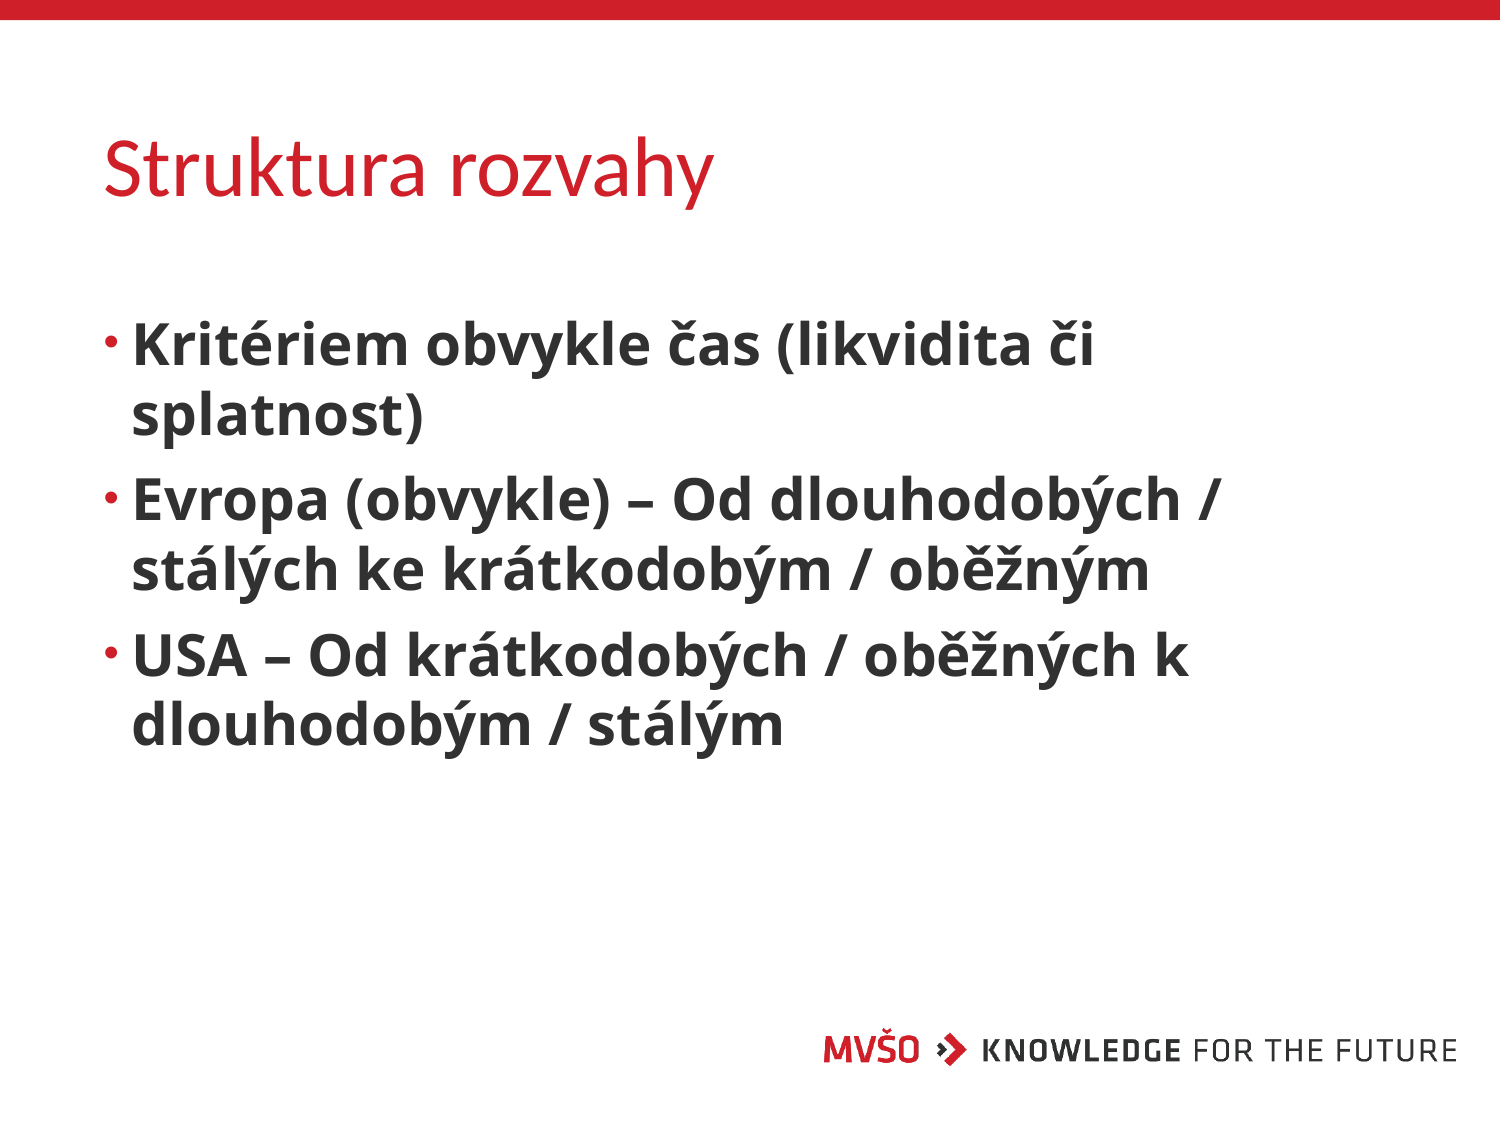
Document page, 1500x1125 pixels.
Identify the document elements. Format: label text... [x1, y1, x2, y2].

list Kritériem obvykle čas (likvidita či splatnost) Evropa (obvykle) – Od dlouhodobých / stálých ke krátkodobým / oběžným USA – Od krátkodobých / oběžných k dlouhodobým / stálým [88, 299, 1412, 969]
title Struktura rozvahy [88, 59, 1412, 278]
picture [824, 1028, 1456, 1066]
